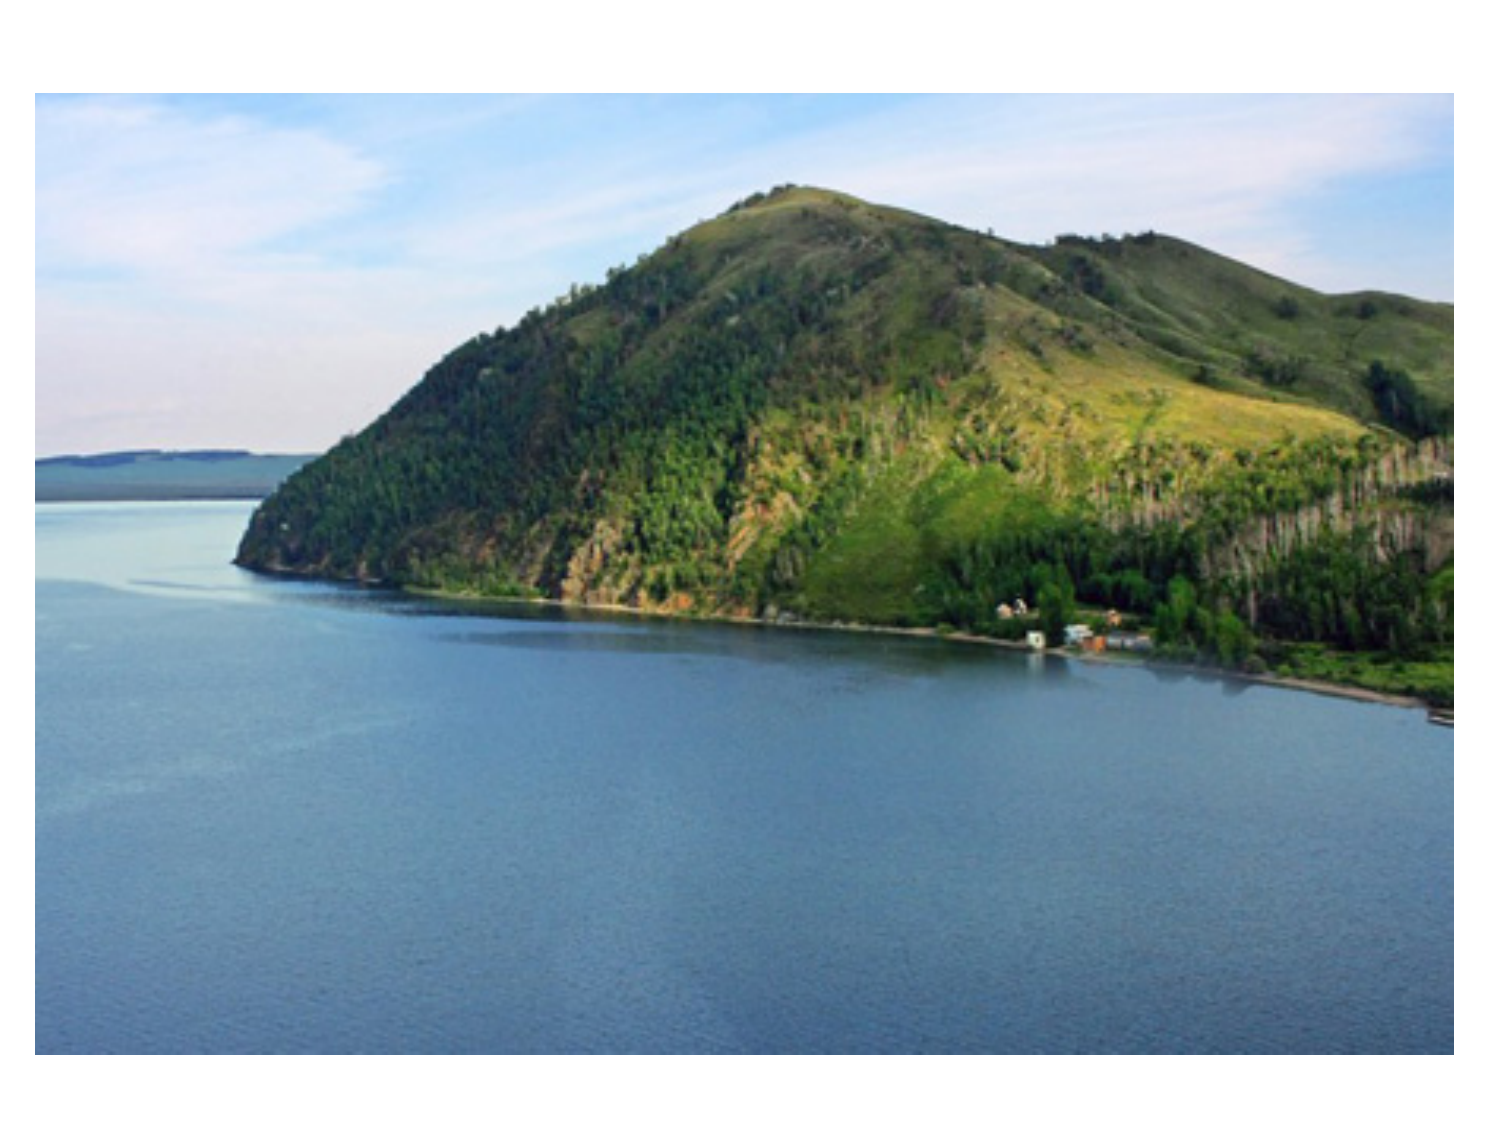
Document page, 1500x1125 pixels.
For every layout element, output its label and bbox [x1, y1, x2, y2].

picture [34, 93, 1454, 1055]
